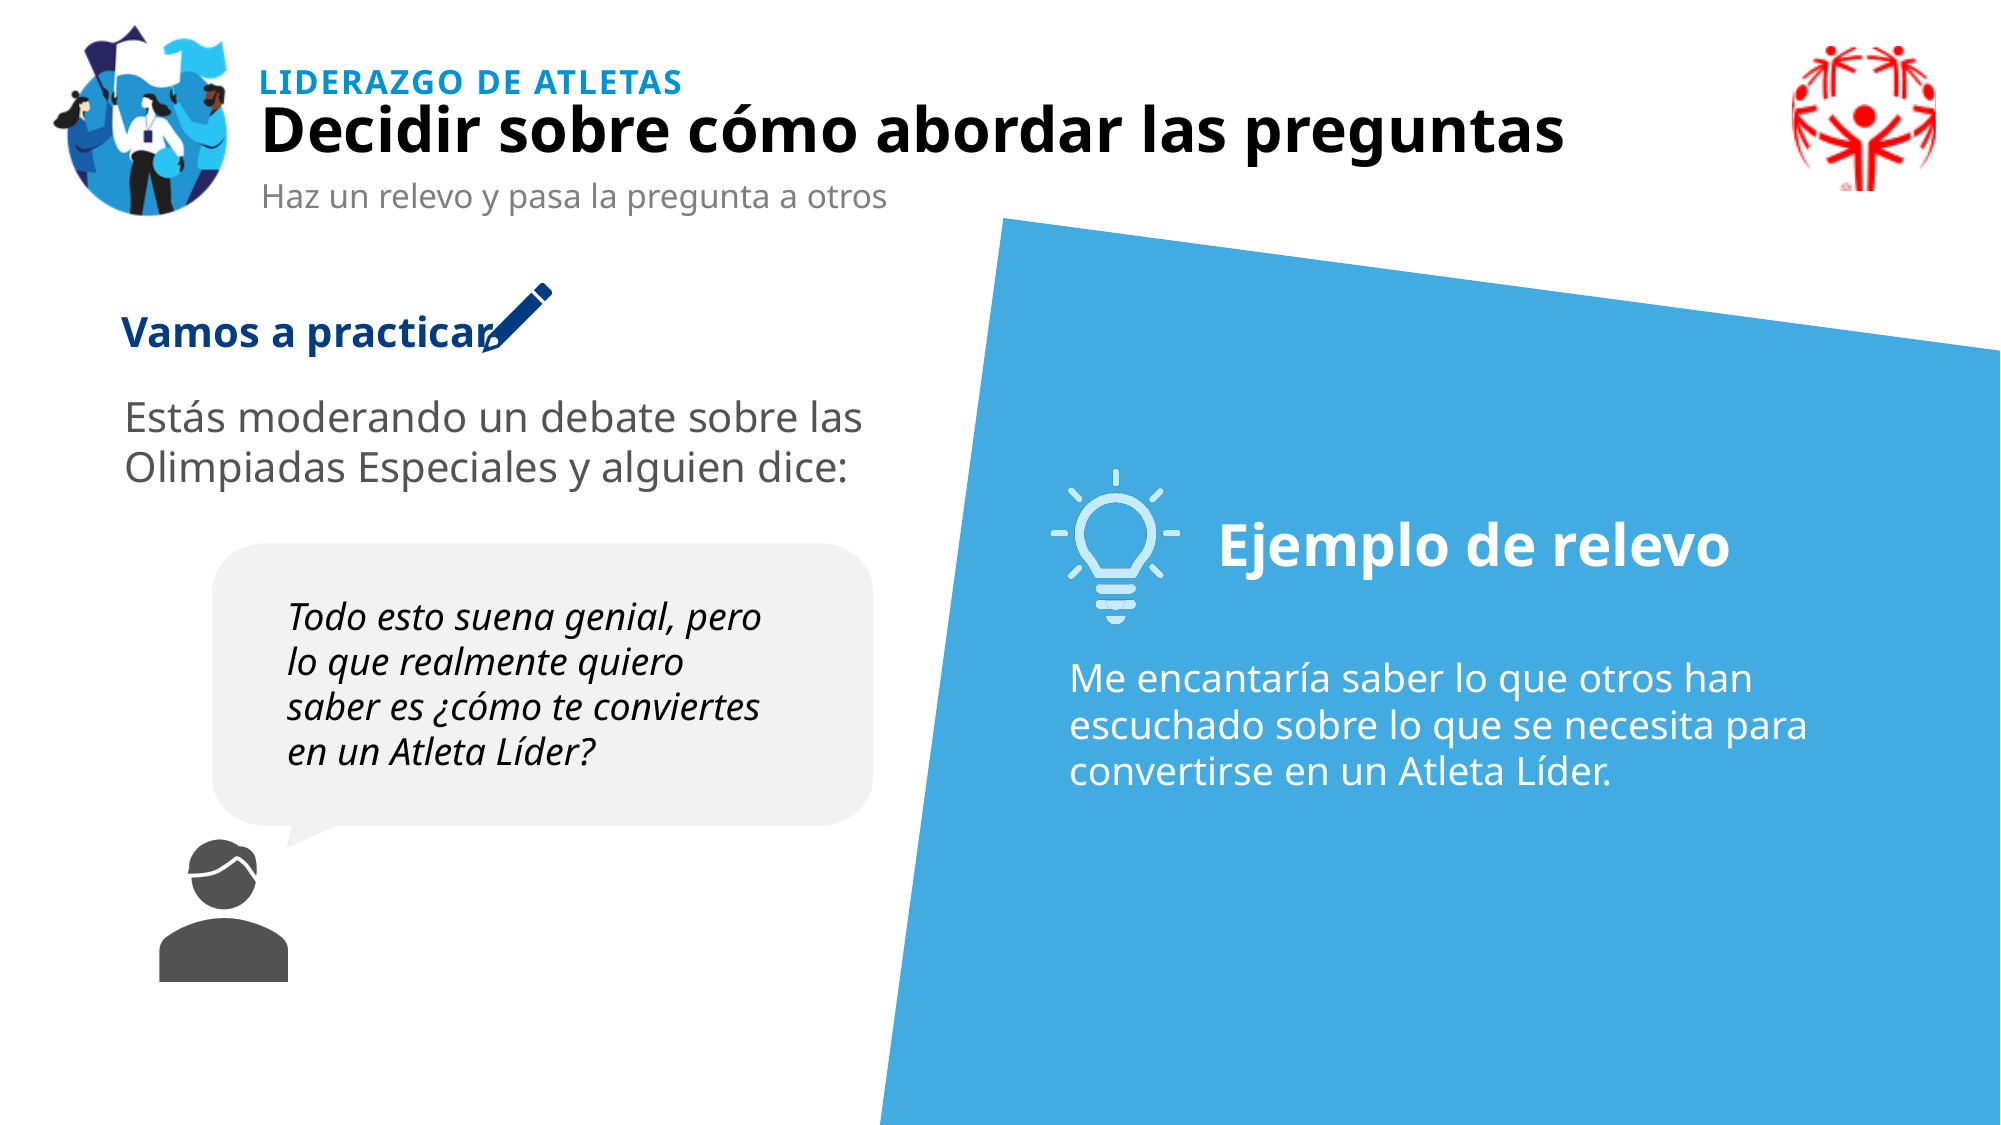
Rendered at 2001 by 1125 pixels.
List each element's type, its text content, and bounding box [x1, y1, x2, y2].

text_box Ejemplo de relevo [1202, 509, 1769, 610]
text_box [211, 542, 874, 835]
list Haz un relevo y pasa la pregunta a otros [245, 172, 1094, 235]
picture [32, 6, 260, 235]
list Decidir sobre cómo abordar las preguntas [245, 91, 1654, 168]
picture [474, 276, 559, 360]
picture [1037, 462, 1194, 634]
text_box Estás moderando un debate sobre las Olimpiadas Especiales y alguien dice: [98, 383, 966, 514]
picture [127, 817, 320, 1010]
text_box [878, 229, 2000, 1125]
text_box Vamos a practicar [106, 304, 666, 387]
text_box Todo esto suena genial, pero lo que realmente quiero saber es ¿cómo te conviertes en un Atleta Líder? [272, 586, 781, 781]
text_box Me encantaría saber lo que otros han escuchado sobre lo que se necesita para convertirse en un Atleta Líder. [1040, 646, 1840, 804]
